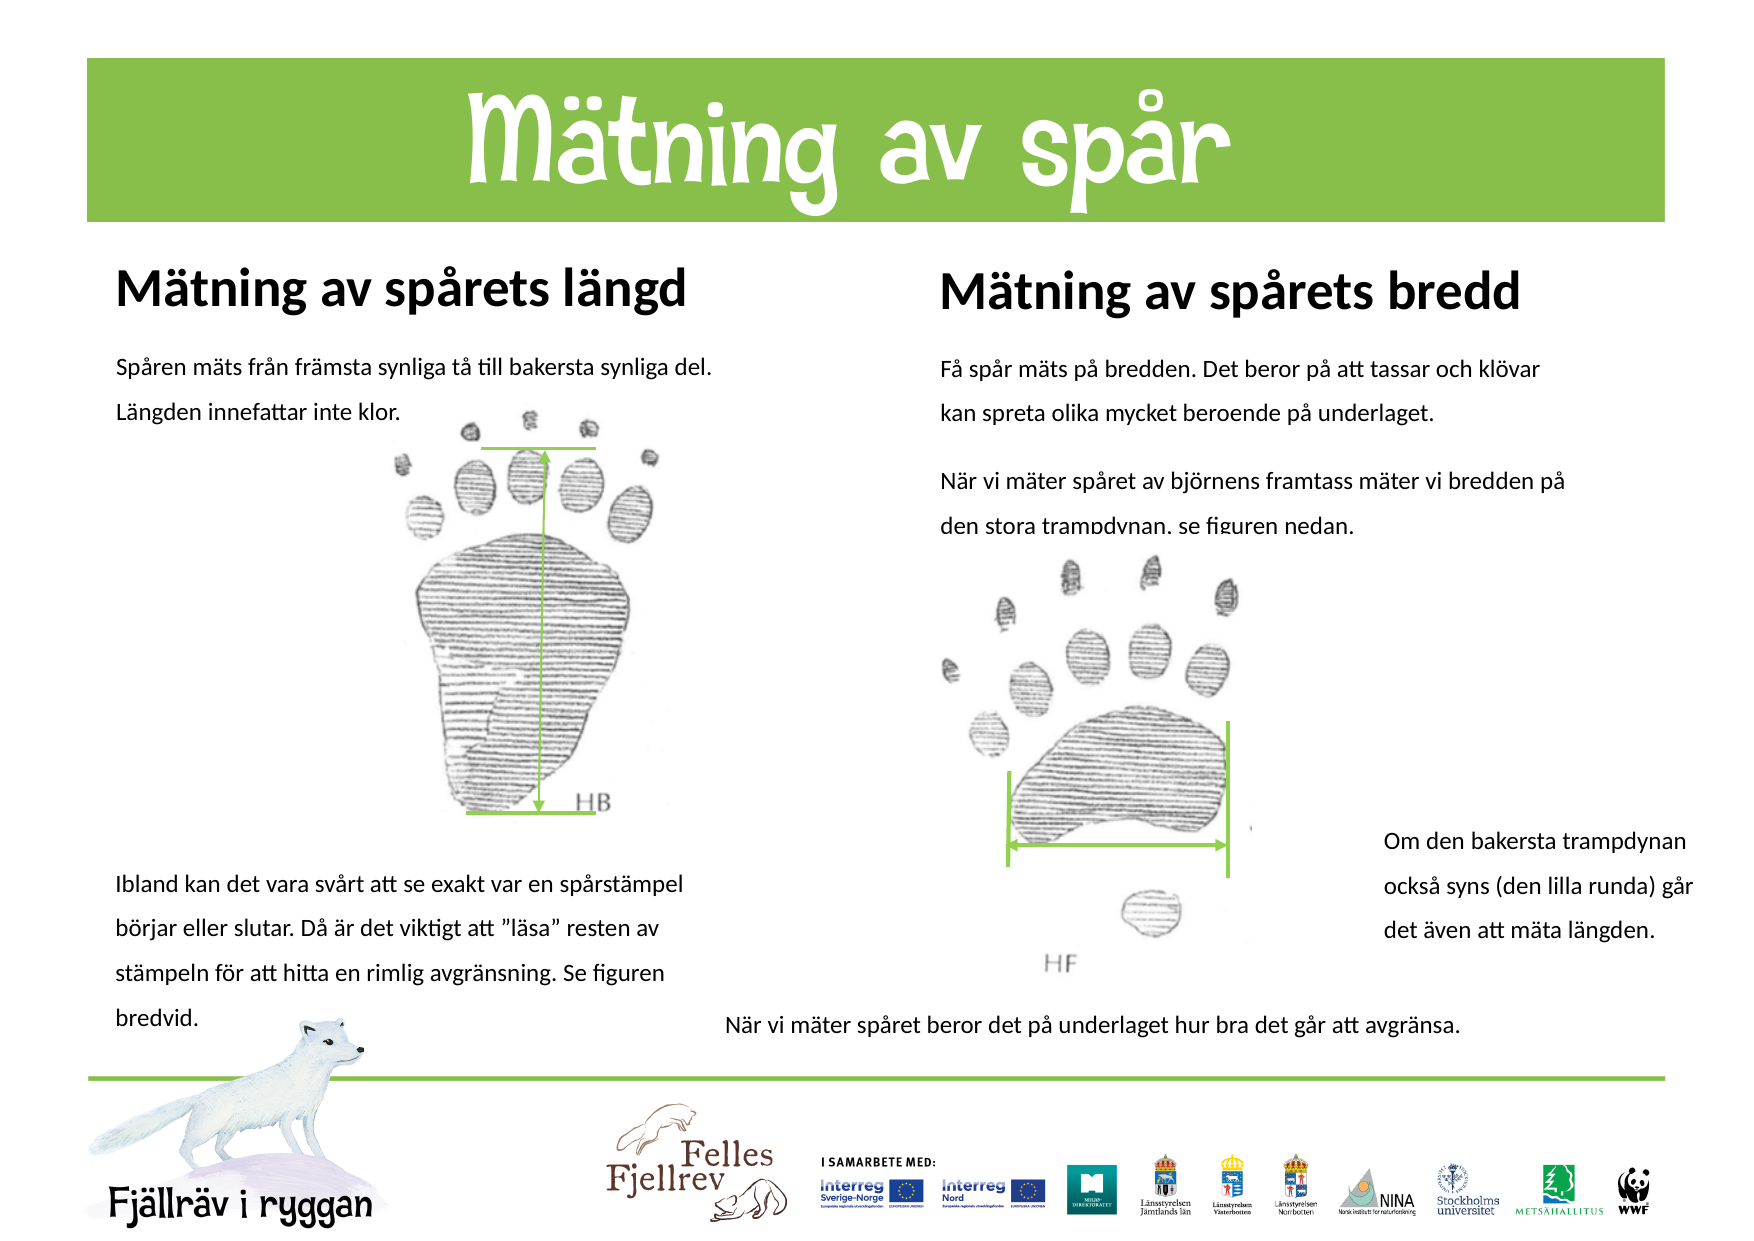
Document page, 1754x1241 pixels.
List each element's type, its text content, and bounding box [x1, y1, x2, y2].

list Få spår mäts på bredden. Det beror på att tassar och klövar kan spreta olika mycket beroende på underlaget. När vi mäter spåret av björnens framtass mäter vi bredden på den stora trampdynan, se figuren nedan. [925, 329, 1587, 985]
text_box Om den bakersta trampdynan också syns (den lilla runda) går det även att mäta längden. [1369, 801, 1734, 952]
text_box Ibland kan det vara svårt att se exakt var en spårstämpel börjar eller slutar. Då är det viktigt att ”läsa” resten av stämpeln för att hitta en rimlig avgränsning. Se figuren bredvid. [100, 844, 744, 1039]
list Mätning av spårets längd [100, 239, 773, 327]
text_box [538, 450, 545, 812]
list Mätning av spårets bredd [924, 251, 1644, 330]
list Spåren mäts från främsta synliga tå till bakersta synliga del. Längden innefattar inte klor. [100, 328, 813, 528]
picture [0, 0, 1754, 1241]
text_box När vi mäter spåret beror det på underlaget hur bra det går att avgränsa. [710, 985, 1587, 1046]
